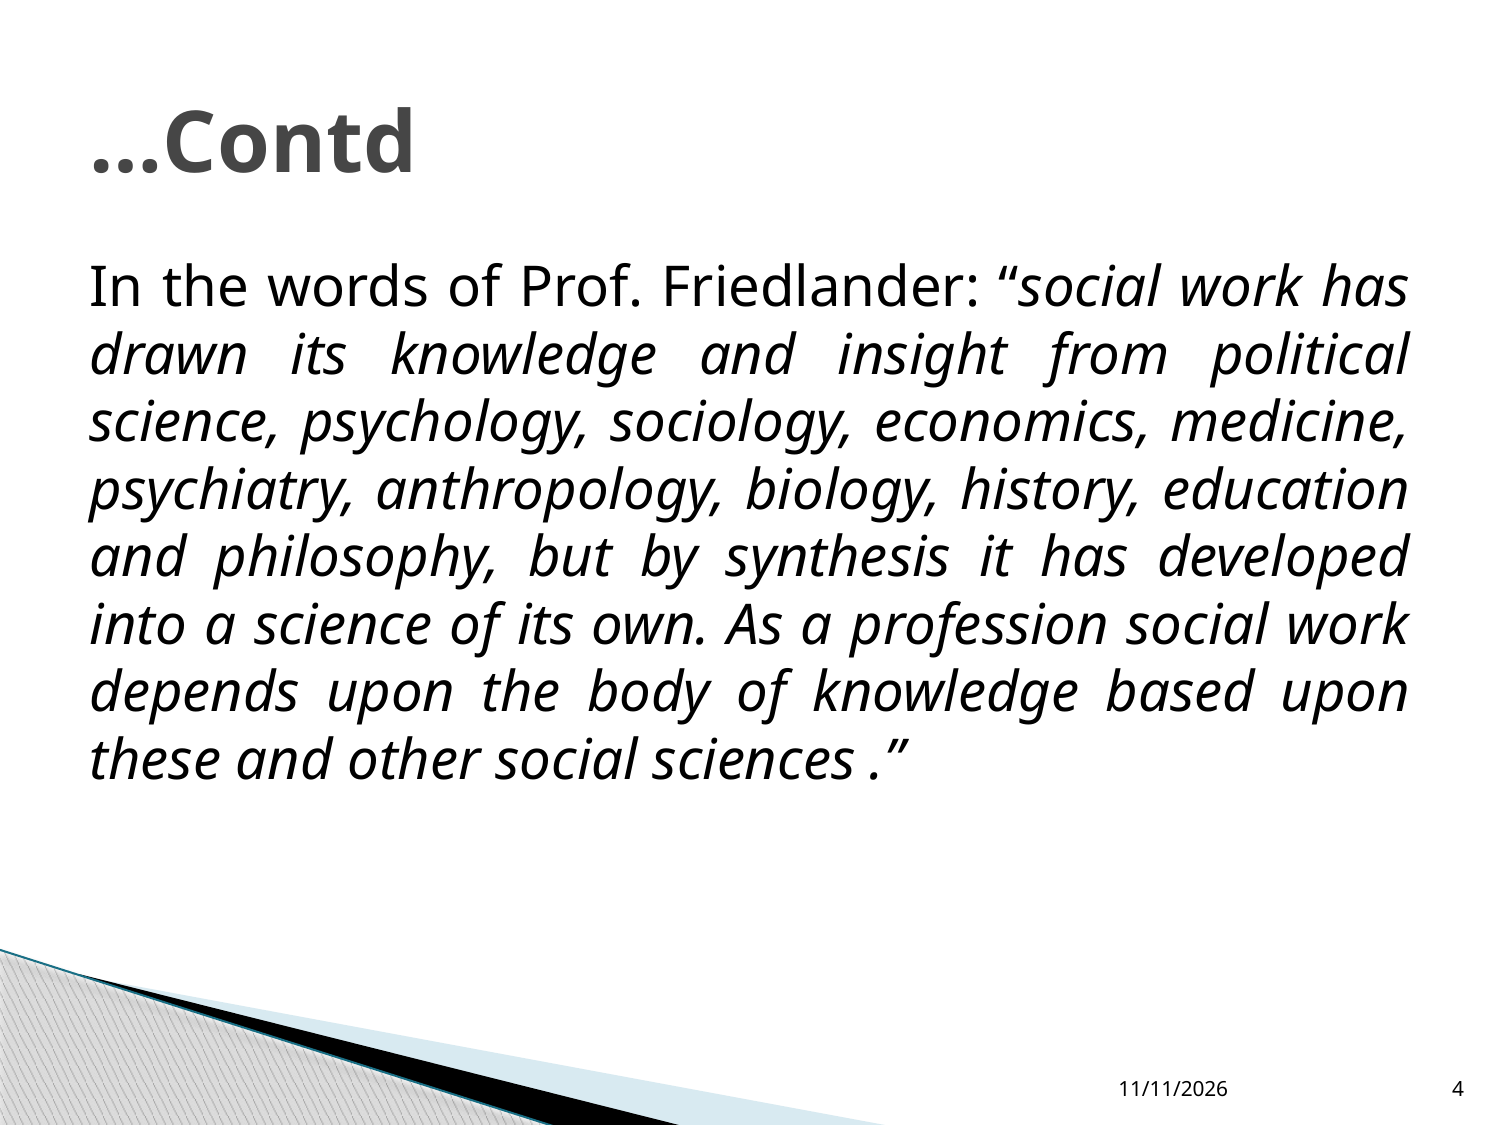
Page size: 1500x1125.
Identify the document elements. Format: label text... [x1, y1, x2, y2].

slide_number 4 [1418, 1051, 1479, 1112]
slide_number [1103, 1051, 1418, 1112]
title …Contd [75, 45, 1425, 233]
list In the words of Prof. Friedlander: “social work has drawn its knowledge and insight from political science, psychology, sociology, economics, medicine, psychiatry, anthropology, biology, history, education and philosophy, but by synthesis it has developed into a science of its own. As a profession social work depends upon the body of knowledge based upon these and other social sciences .” [75, 243, 1425, 986]
